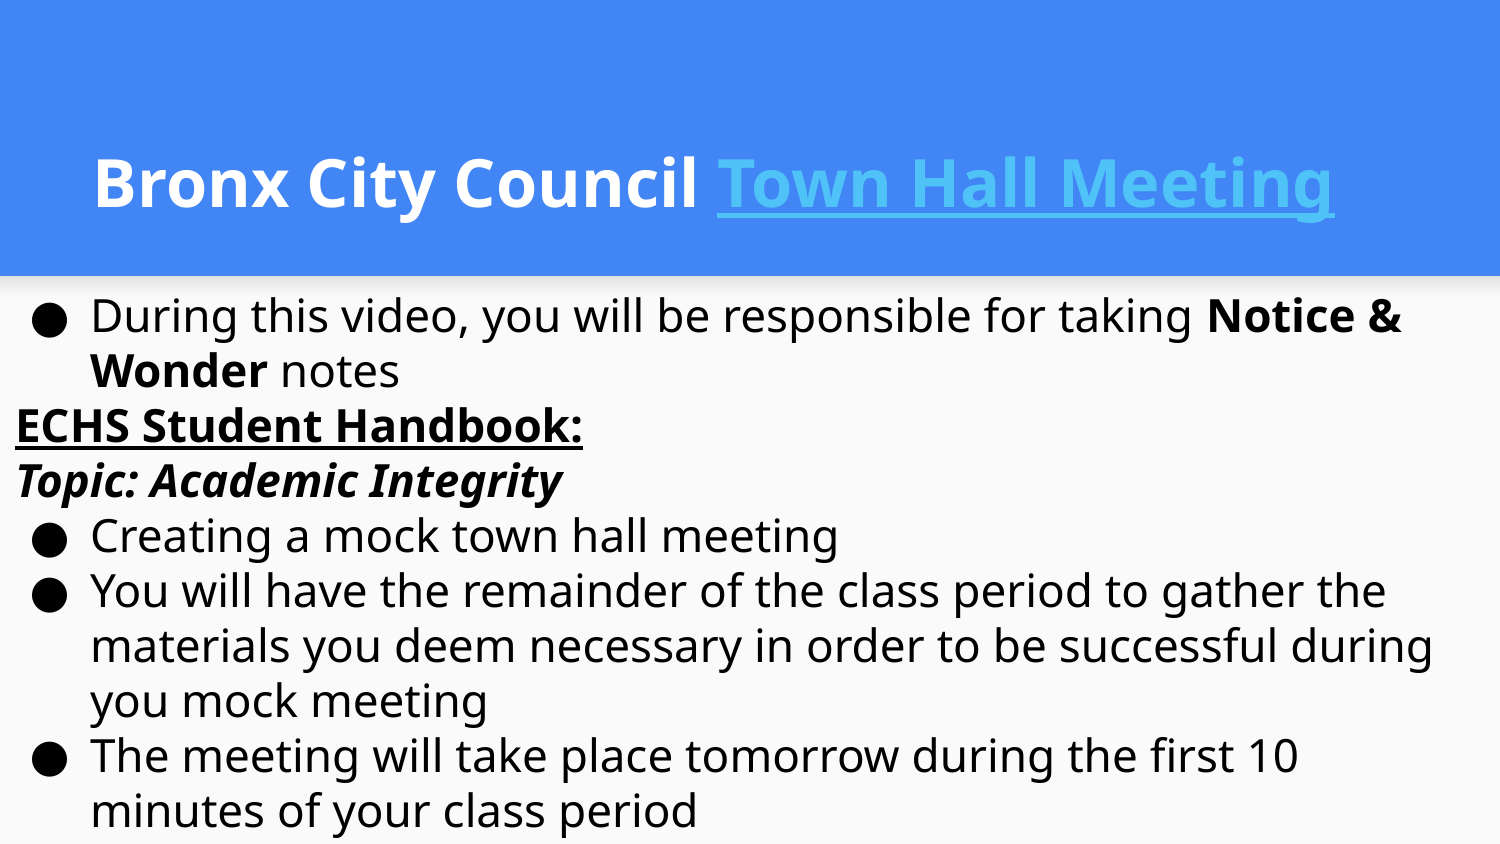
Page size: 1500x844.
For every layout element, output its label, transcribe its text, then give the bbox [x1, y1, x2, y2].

list During this video, you will be responsible for taking Notice & Wonder notes ECHS Student Handbook: Topic: Academic Integrity Creating a mock town hall meeting You will have the remainder of the class period to gather the materials you deem necessary in order to be successful during you mock meeting The meeting will take place tomorrow during the first 10 minutes of your class period To Keep In Mind: Would you consider town hall meetings to be considered a pillar of democracy here in America? [0, 271, 1500, 844]
title Bronx City Council Town Hall Meeting [77, 121, 1427, 248]
